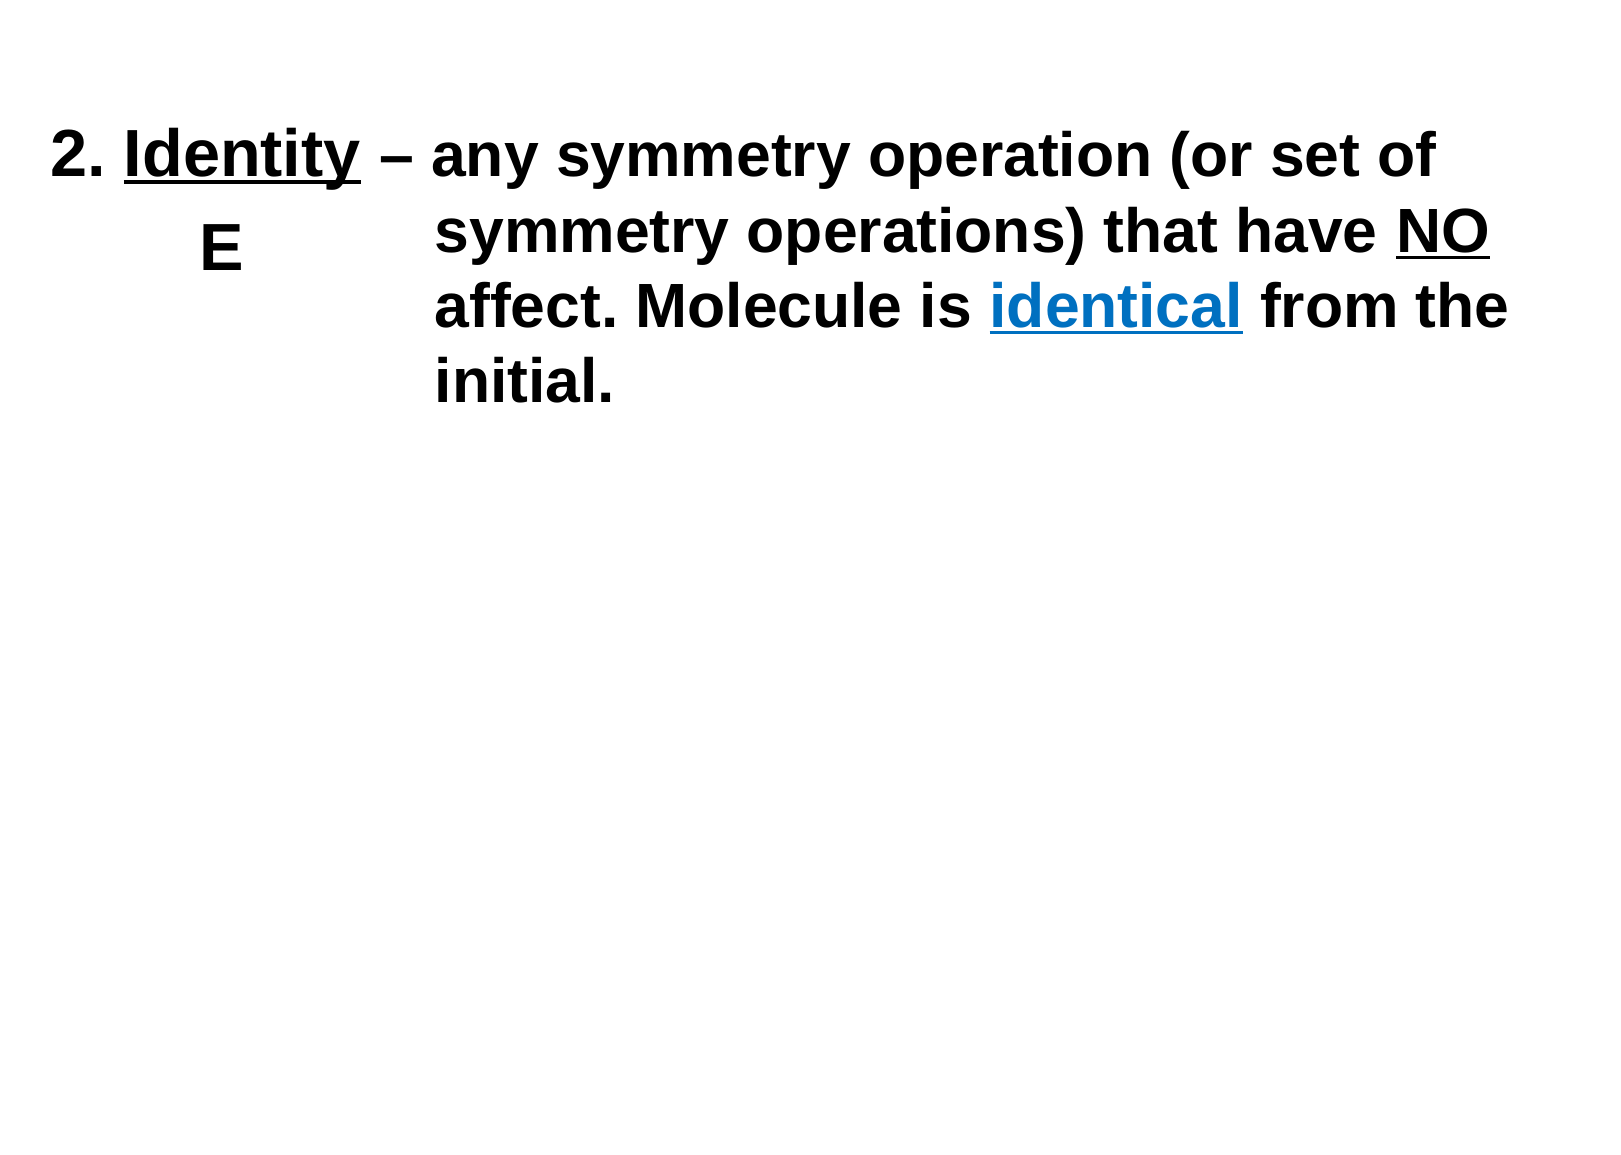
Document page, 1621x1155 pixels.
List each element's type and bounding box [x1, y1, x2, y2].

text_box [34, 102, 1573, 426]
